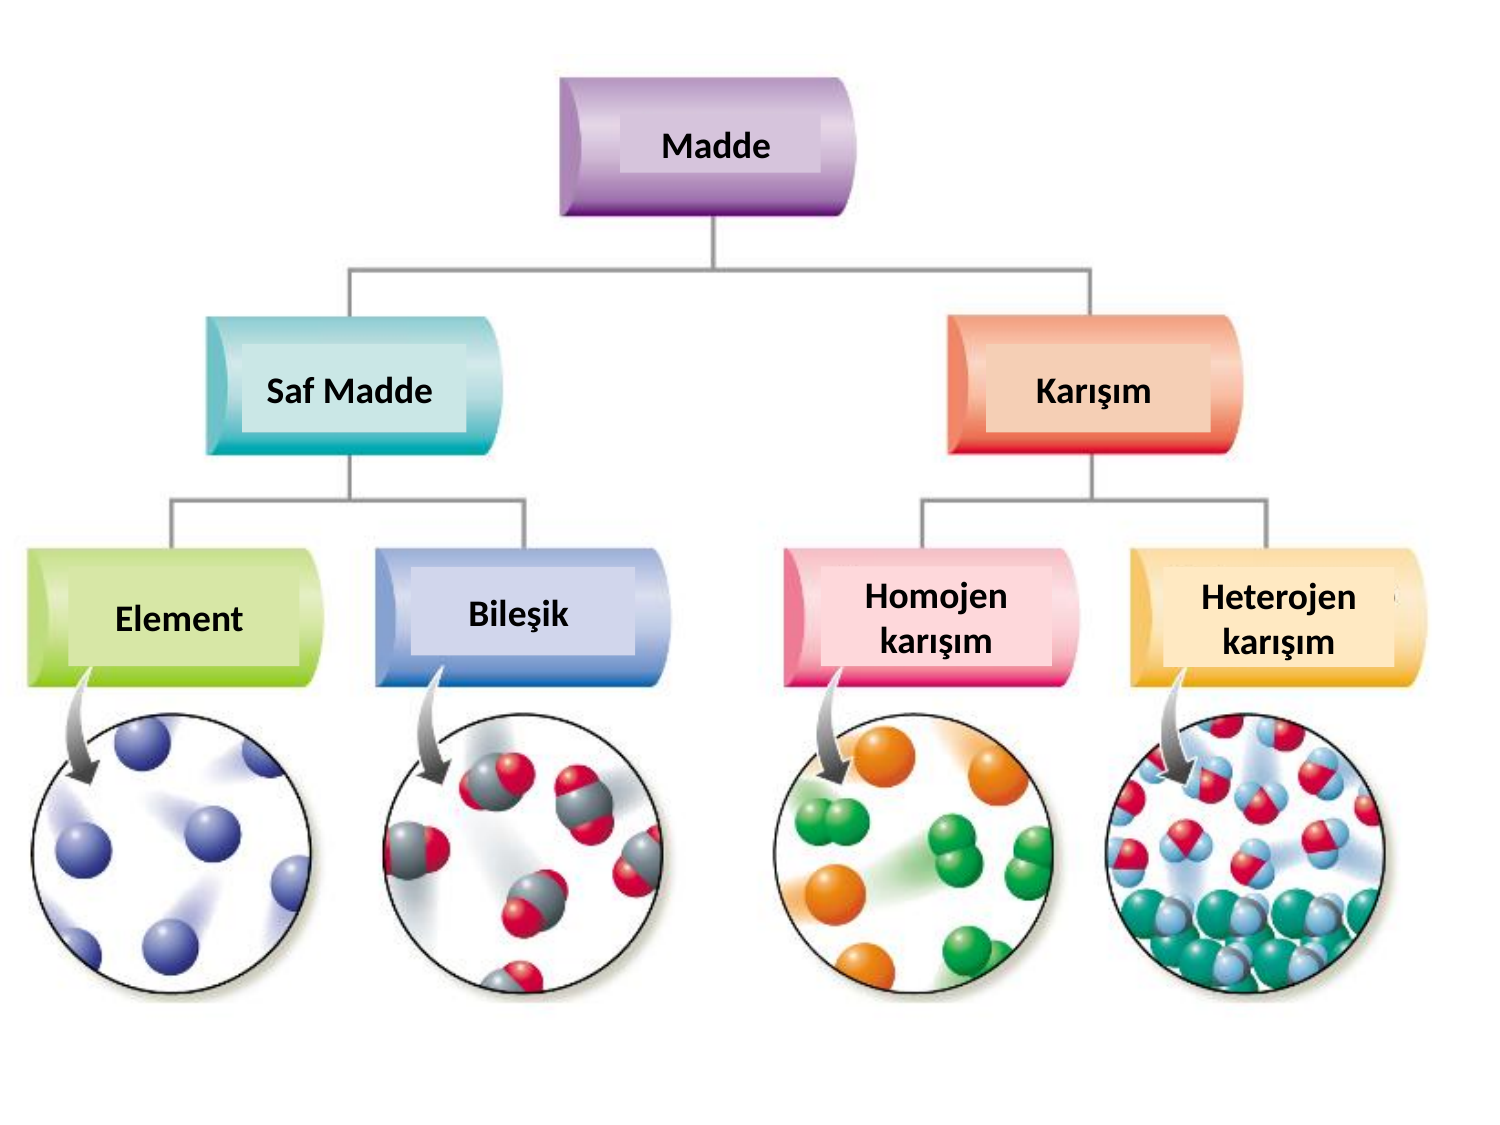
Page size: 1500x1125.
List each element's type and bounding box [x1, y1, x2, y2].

picture [0, 54, 1459, 1027]
